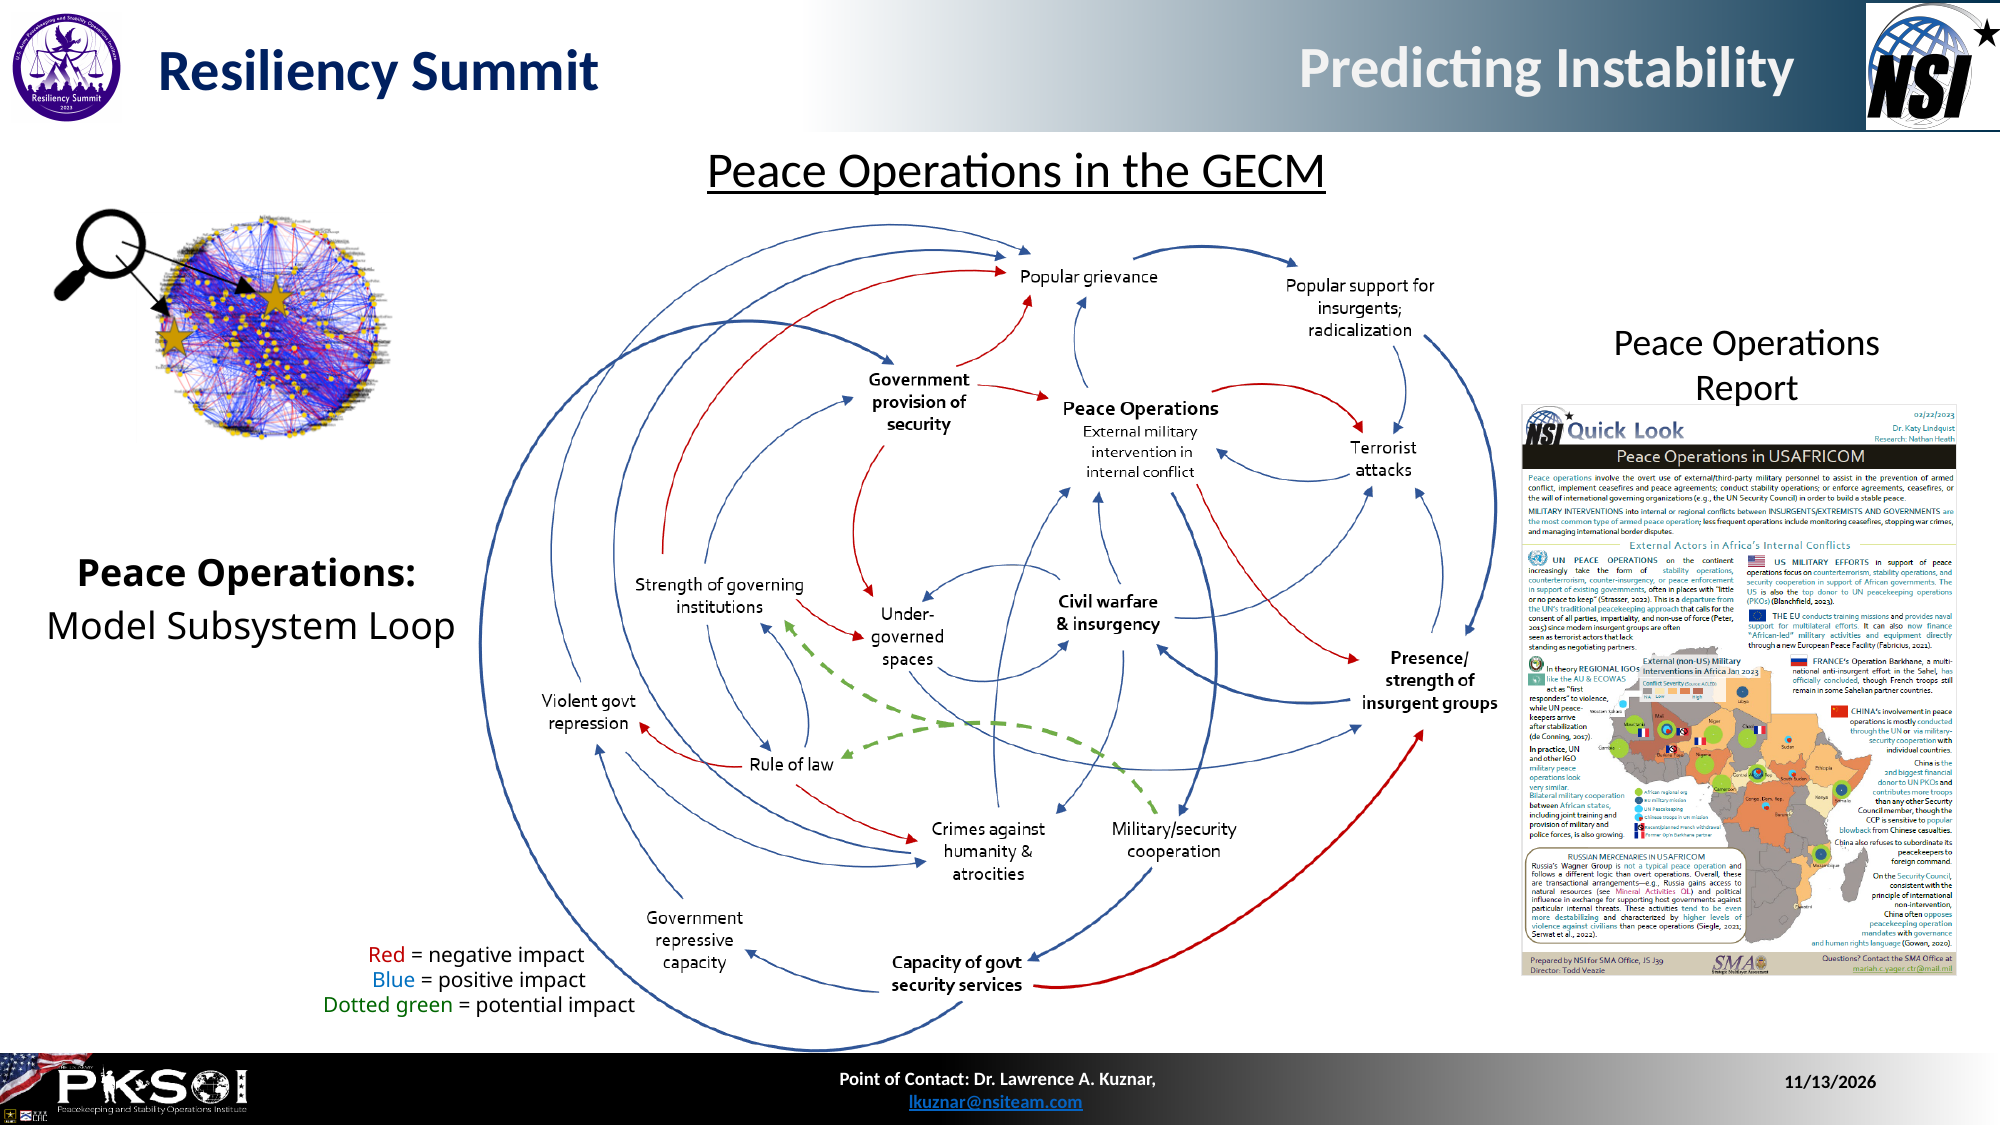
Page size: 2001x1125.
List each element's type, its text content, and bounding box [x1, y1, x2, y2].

picture [1521, 404, 1956, 976]
picture [478, 223, 1509, 1104]
text_box Red = negative impact Blue = positive impact Dotted green = potential impact [298, 934, 478, 1025]
picture [1866, 2, 2000, 130]
text_box Predicting Instability [1261, 21, 1810, 107]
text_box Point of Contact: Dr. Lawrence A. Kuznar, lkuznar@nsiteam.com [746, 1104, 1254, 1112]
text_box Peace Operations in the GECM [692, 129, 1342, 205]
text_box Peace Operations: Model Subsystem Loop [24, 541, 478, 669]
picture [11, 12, 122, 123]
text_box Peace Operations Report [1599, 310, 1896, 404]
picture [44, 199, 404, 443]
picture [0, 1053, 260, 1125]
text_box 12/11/23 [1661, 1058, 1999, 1104]
